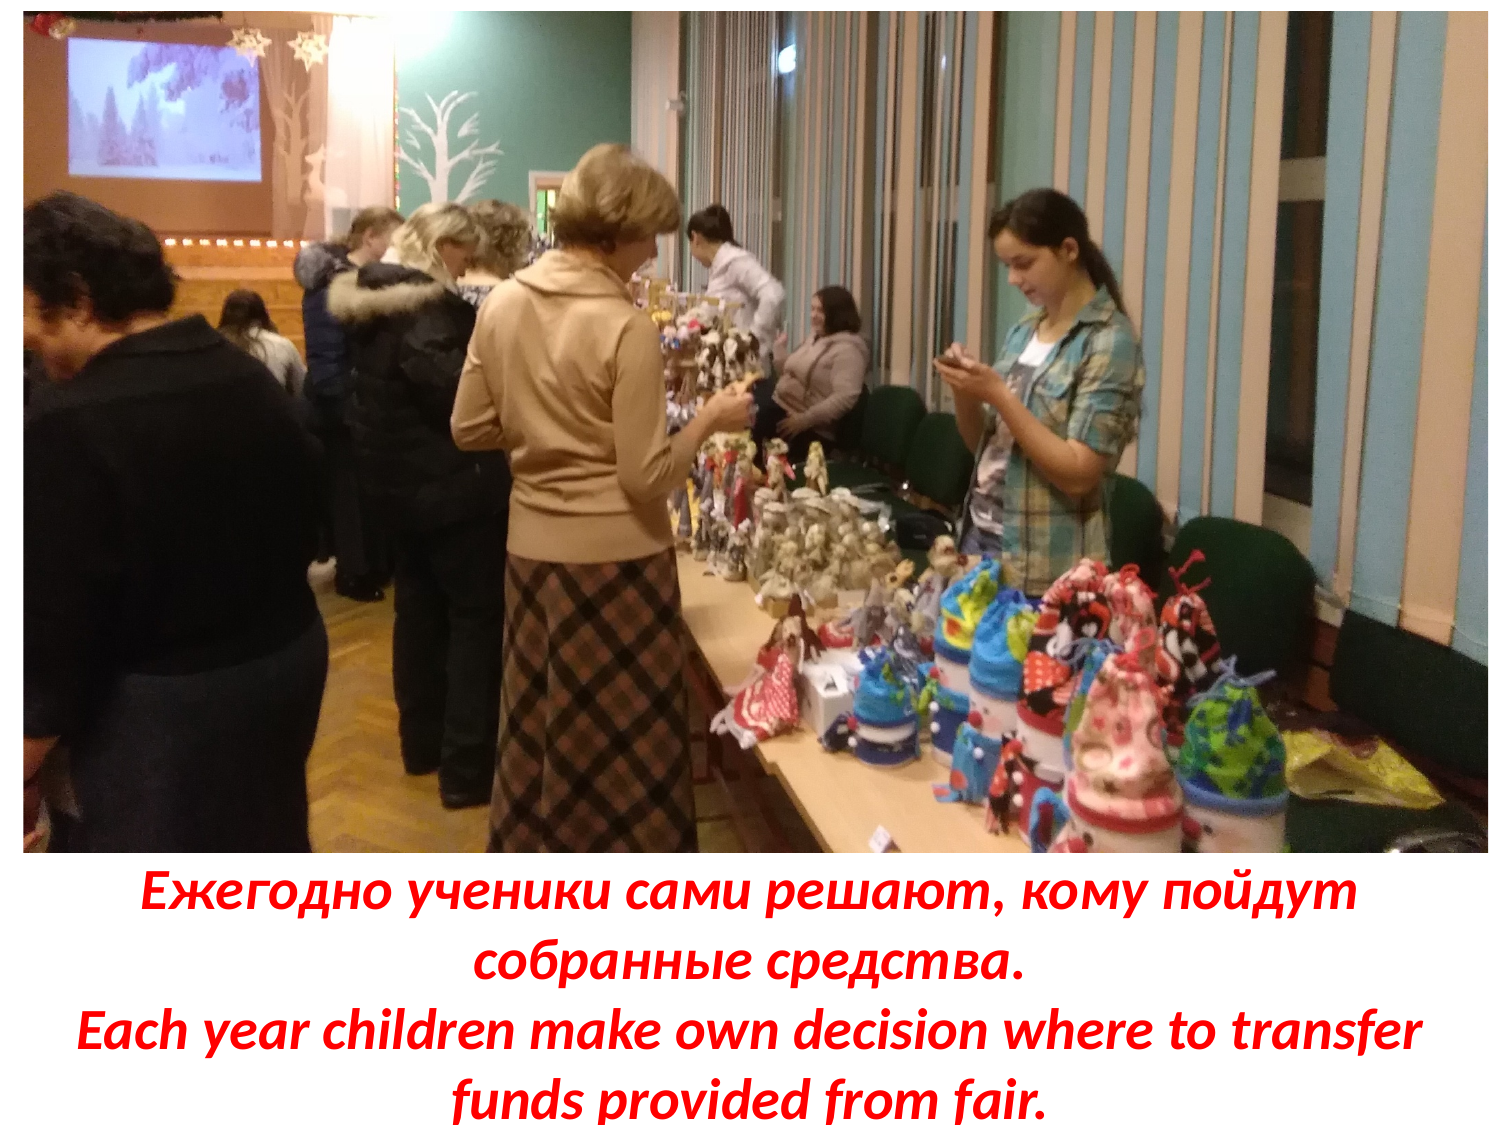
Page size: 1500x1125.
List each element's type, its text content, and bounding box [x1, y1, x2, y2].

picture [23, 11, 1489, 853]
text_box Ежегодно ученики сами решают, кому пойдут собранные средства. Each year children make own decision where to transfer funds provided from fair. [0, 843, 1500, 1125]
